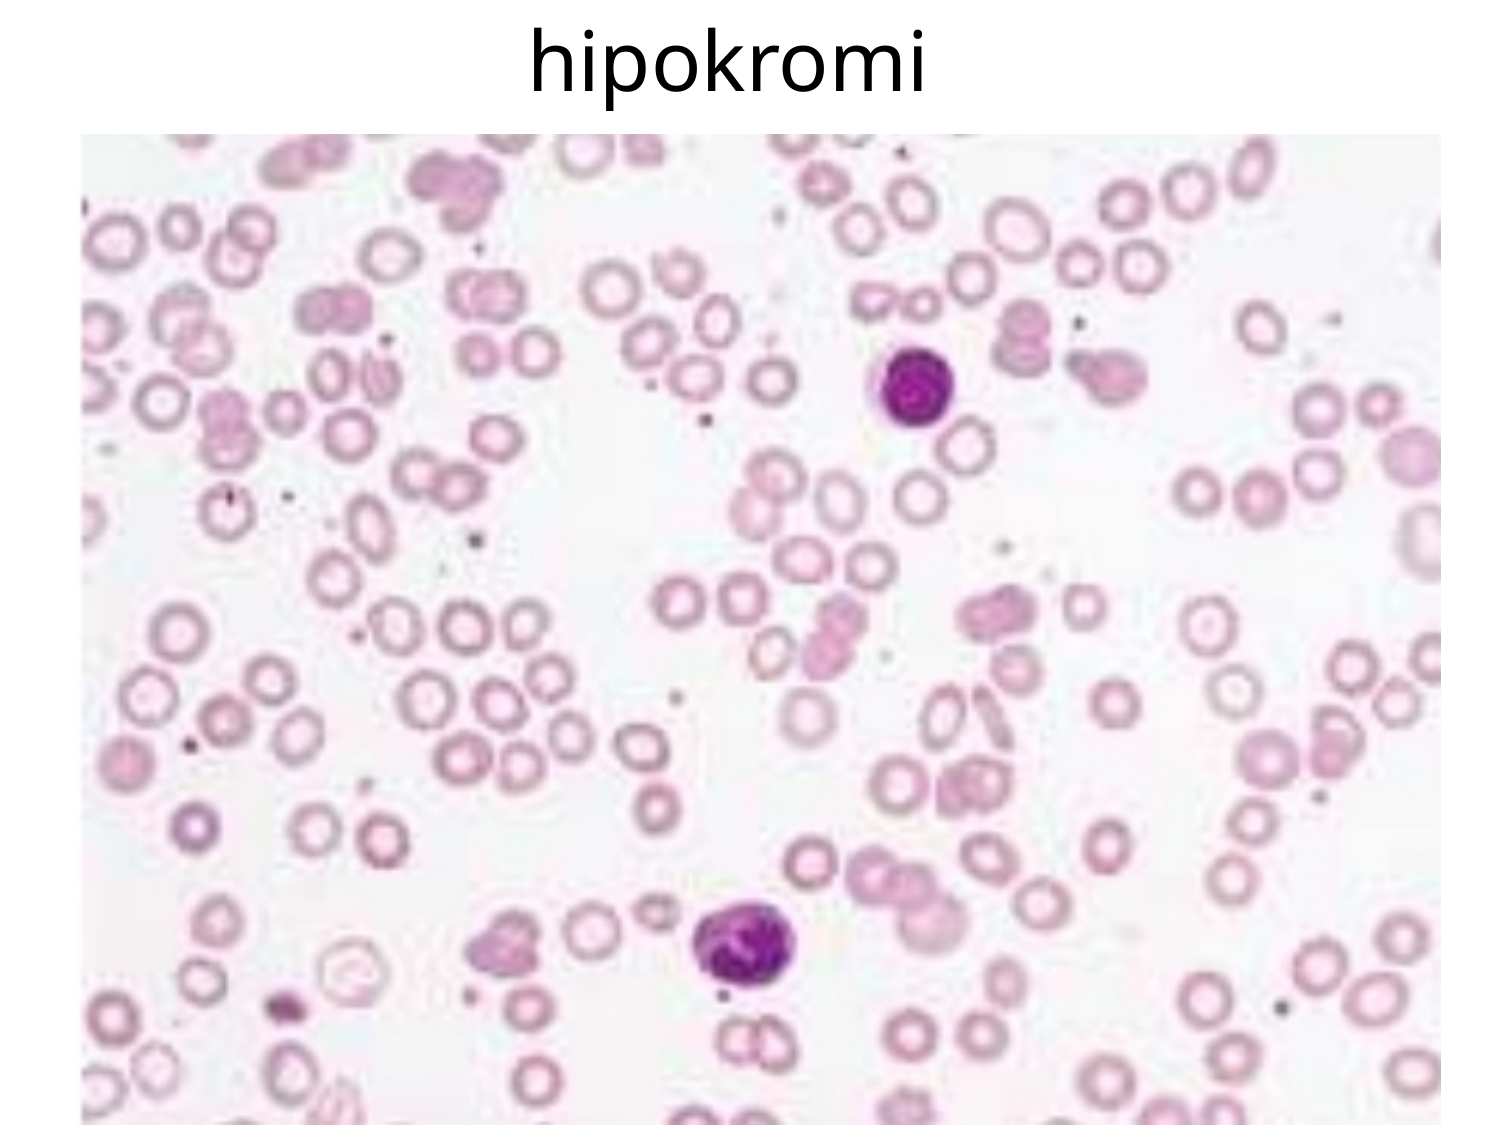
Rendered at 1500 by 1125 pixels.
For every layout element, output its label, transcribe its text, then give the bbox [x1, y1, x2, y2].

picture [76, 134, 1442, 1125]
title hipokromi [53, 0, 1404, 116]
